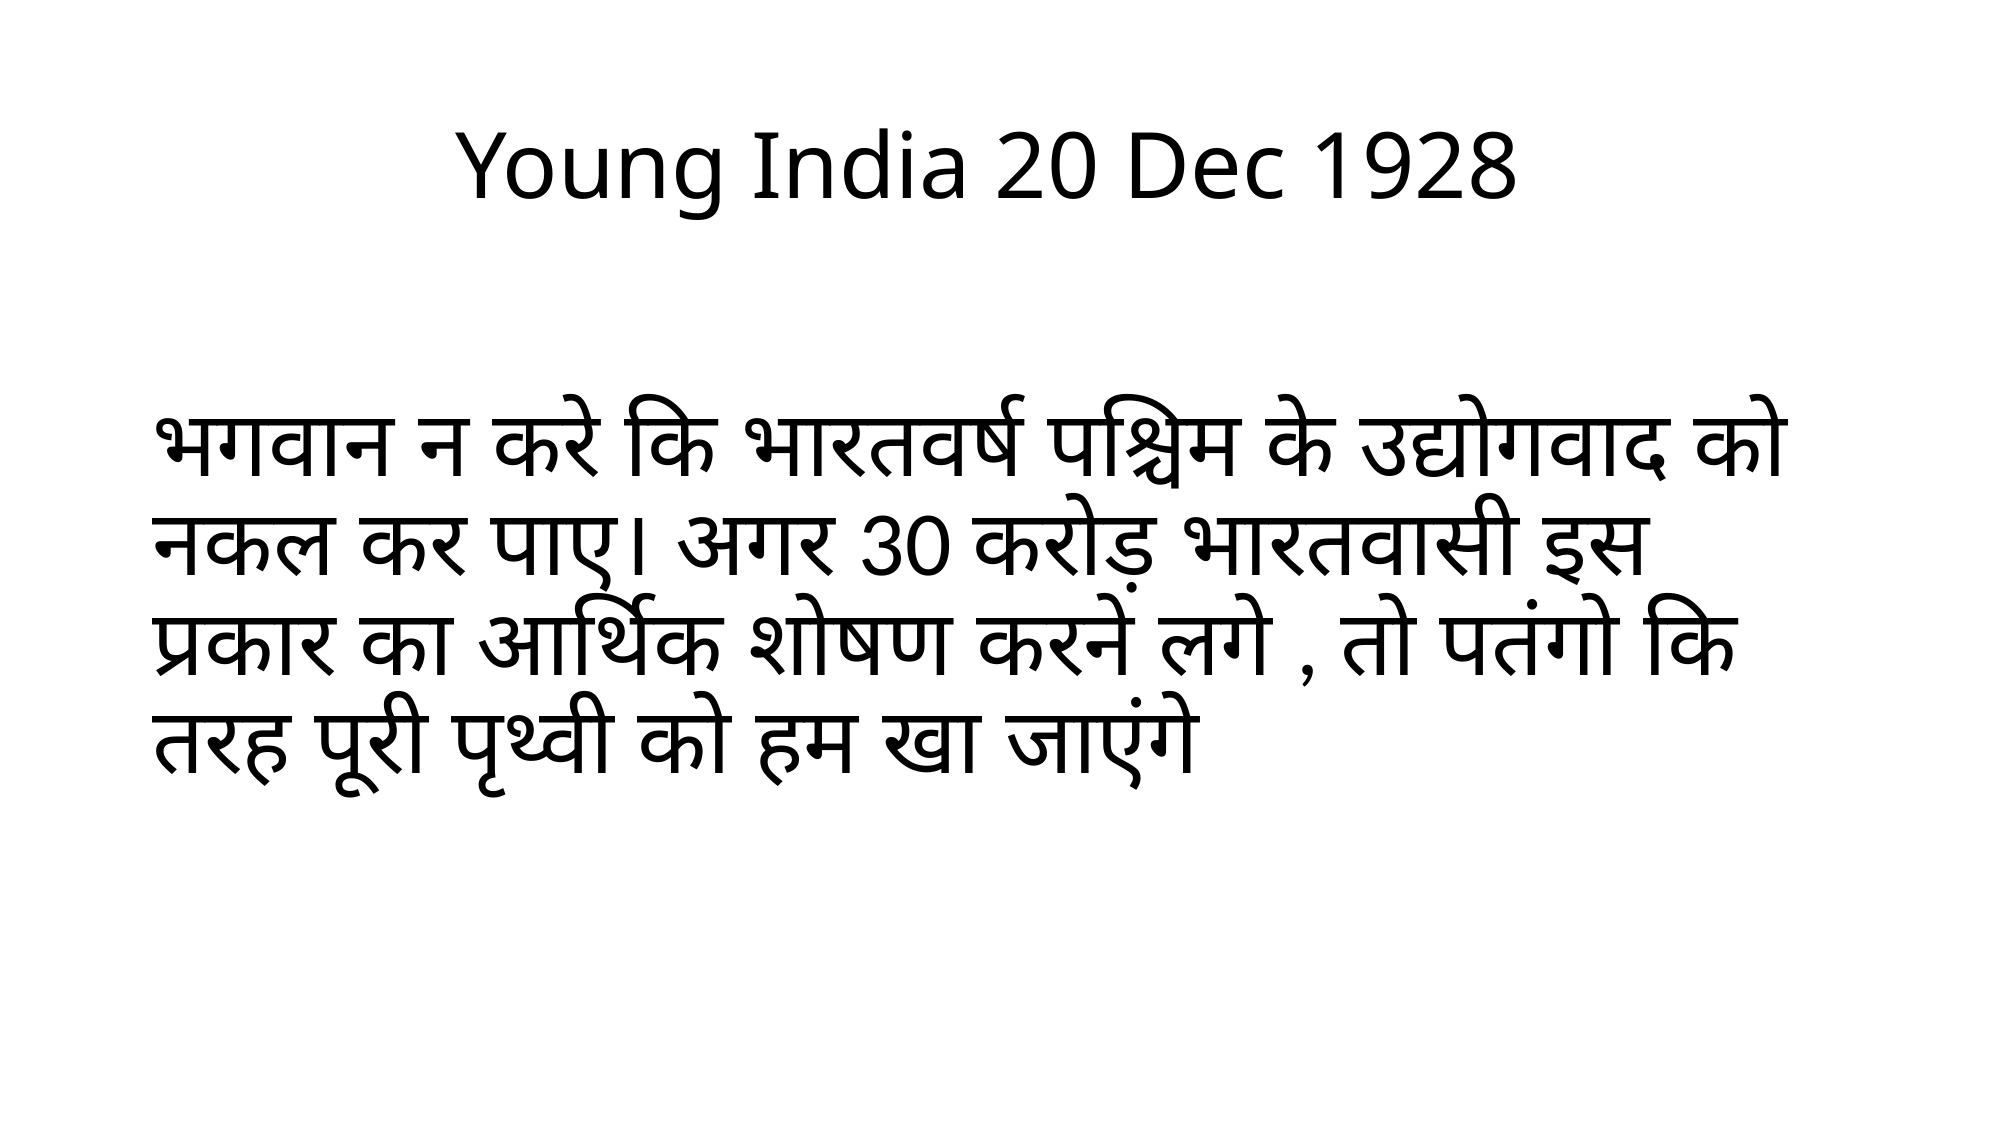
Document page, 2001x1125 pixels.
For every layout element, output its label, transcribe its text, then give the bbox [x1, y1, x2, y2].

list भगवान न करे कि भारतवर्ष पश्चिम के उद्योगवाद को नकल कर पाए। अगर 30 करोड़ भारतवासी इस प्रकार का आर्थिक शोषण करने लगे , तो पतंगो कि तरह पूरी पृथ्वी को हम खा जाएंगे [137, 299, 1863, 1014]
title Young India 20 Dec 1928 [137, 59, 1863, 278]
